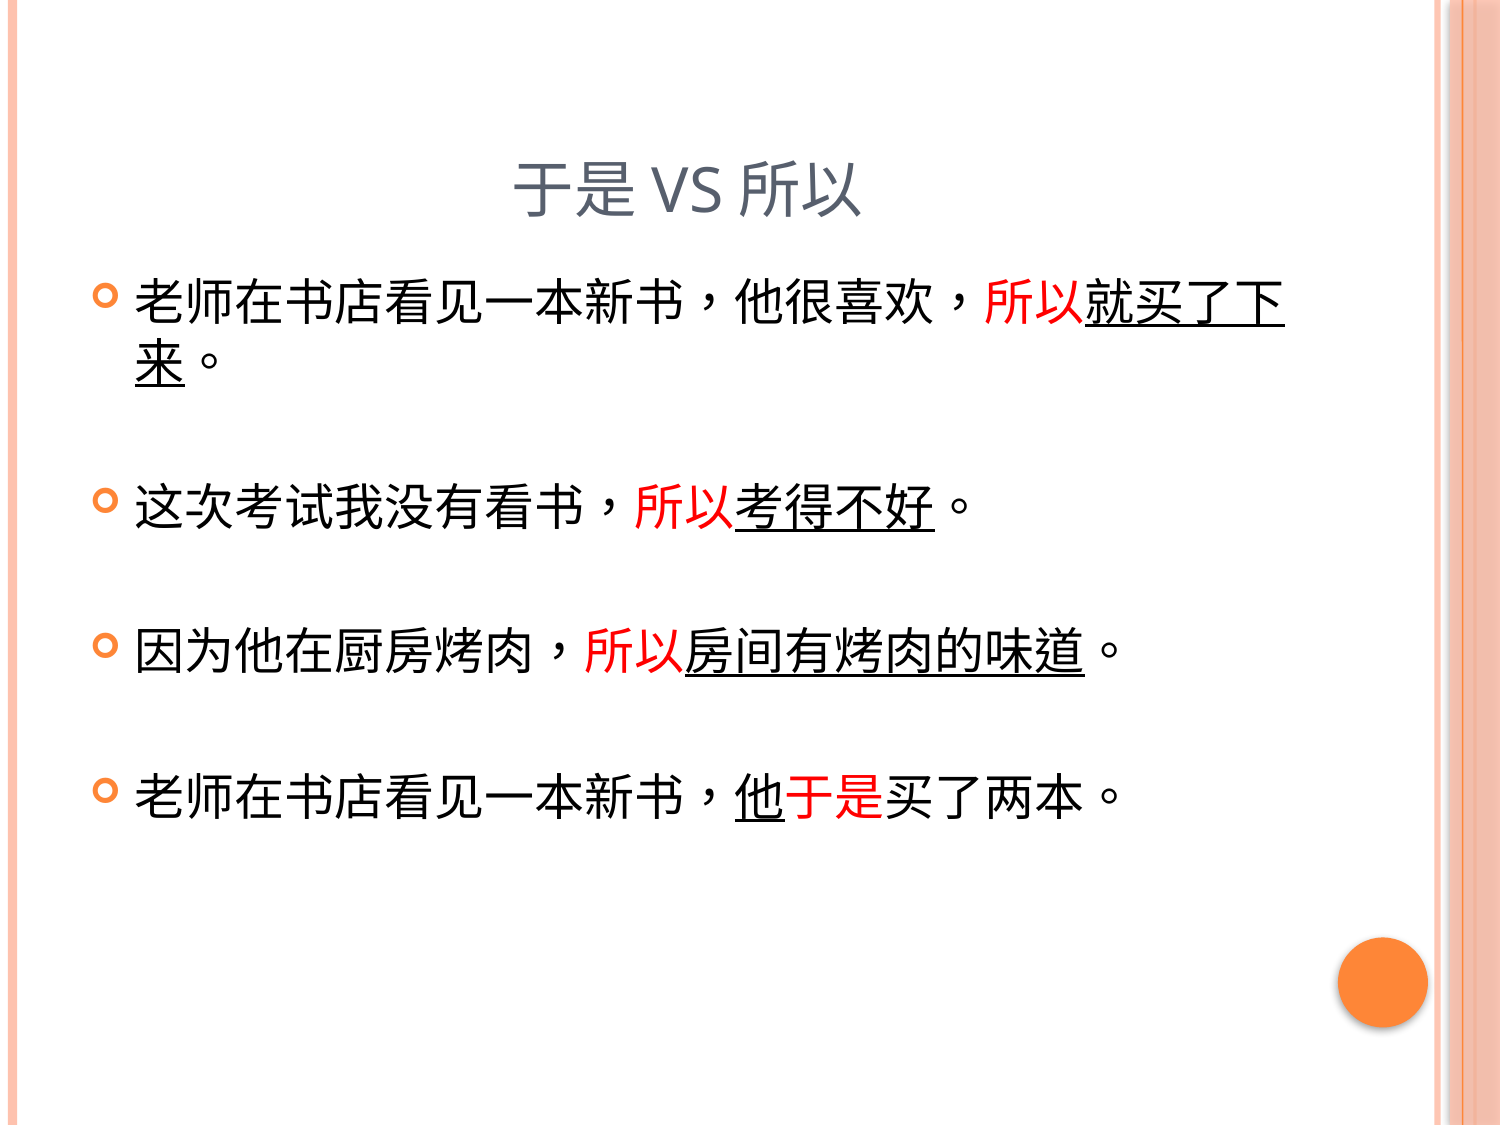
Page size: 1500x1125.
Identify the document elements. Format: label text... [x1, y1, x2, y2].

list 老师在书店看见一本新书，他很喜欢，所以就买了下来。 这次考试我没有看书，所以考得不好。 因为他在厨房烤肉，所以房间有烤肉的味道。 老师在书店看见一本新书，他于是买了两本。 [75, 262, 1300, 1062]
title 于是VS所以 [75, 45, 1300, 233]
